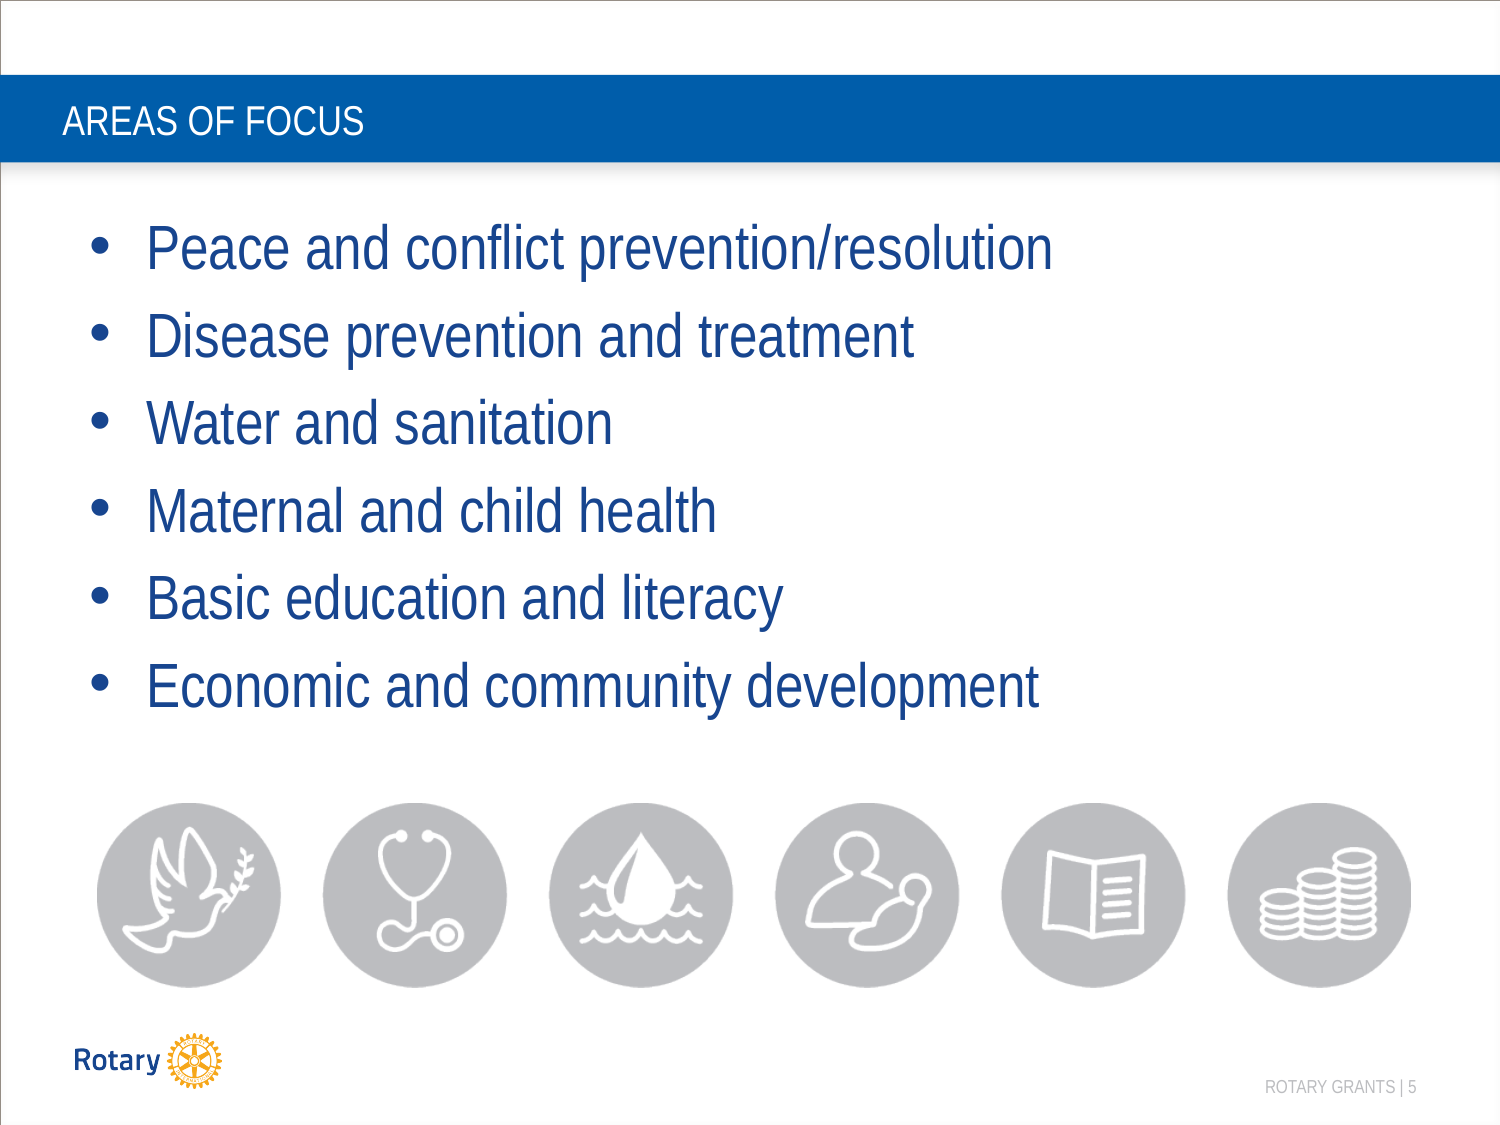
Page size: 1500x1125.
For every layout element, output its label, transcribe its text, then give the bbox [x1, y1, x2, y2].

picture [97, 803, 1411, 988]
list Peace and conflict prevention/resolution Disease prevention and treatment Water and sanitation Maternal and child health Basic education and literacy Economic and community development [75, 200, 1425, 943]
title AREAS OF FOCUS [62, 75, 1500, 163]
picture [75, 1033, 222, 1089]
